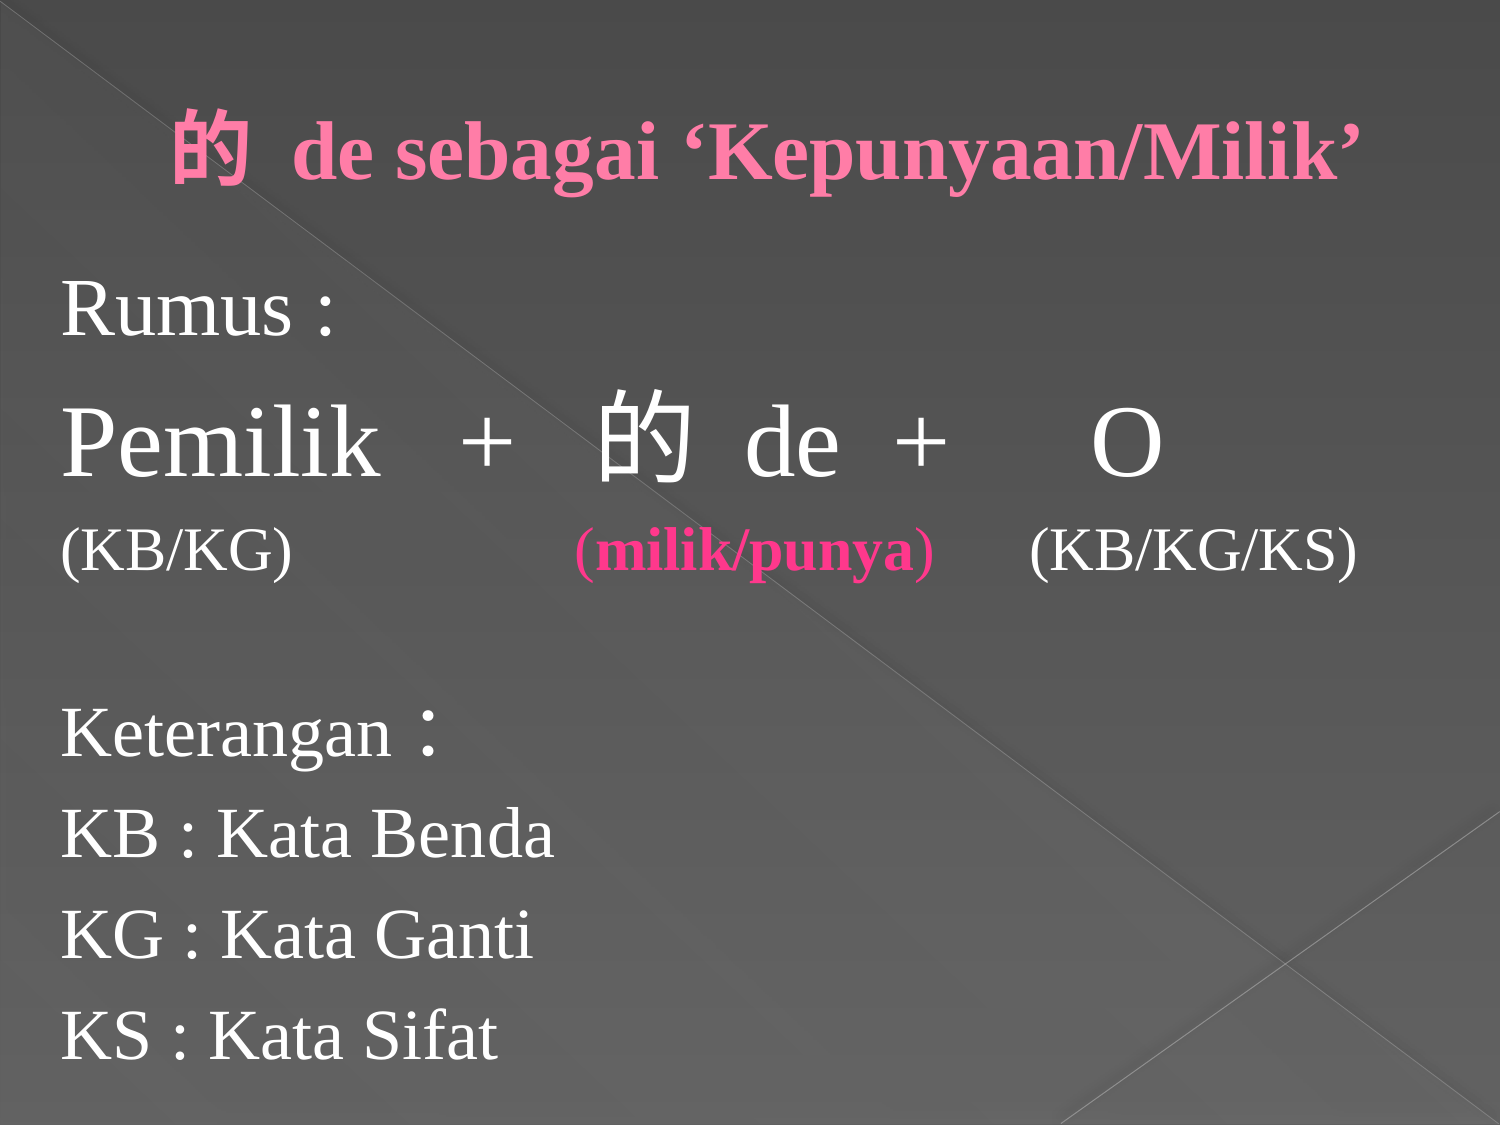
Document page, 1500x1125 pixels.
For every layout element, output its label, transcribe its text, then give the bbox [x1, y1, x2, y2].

title 的 de sebagai ‘Kepunyaan/Milik’ [75, 70, 1425, 223]
list Rumus : Pemilik + 的 de + O (KB/KG) (milik/punya) (KB/KG/KS) Keterangan： KB : Kata Benda KG : Kata Ganti KS : Kata Sifat [35, 246, 1465, 1090]
